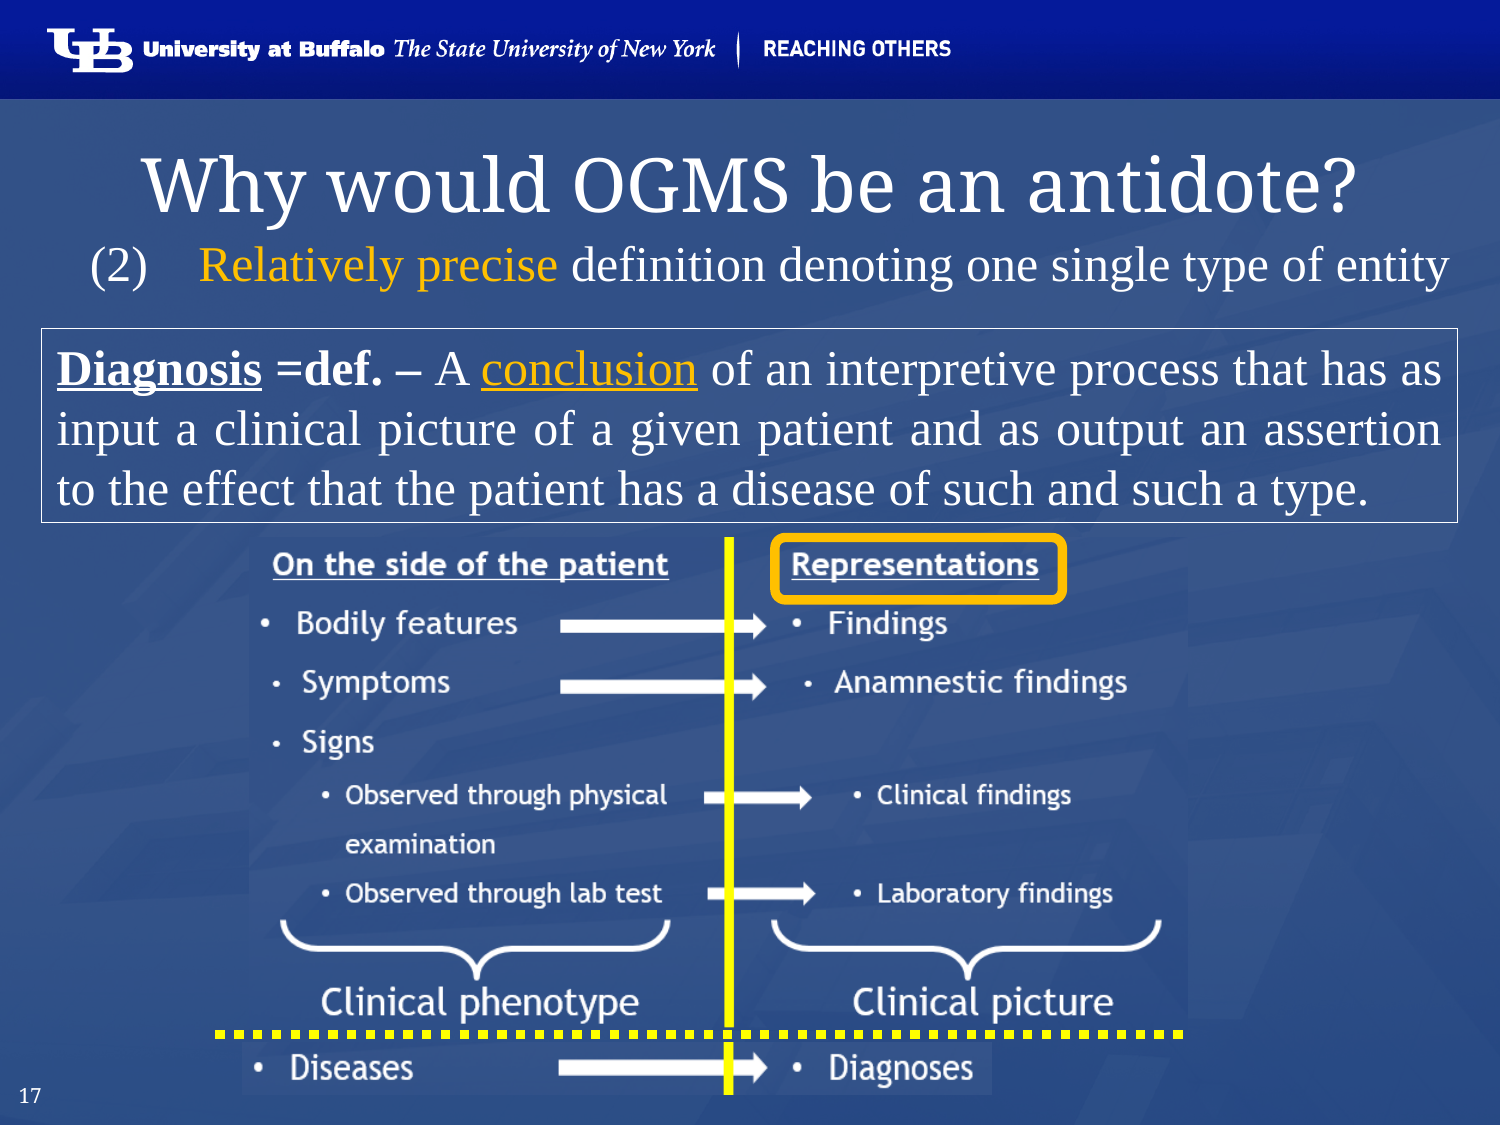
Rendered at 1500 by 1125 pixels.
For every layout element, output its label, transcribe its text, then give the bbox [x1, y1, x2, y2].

text_box (2) Relatively precise definition denoting one single type of entity [75, 224, 1475, 299]
picture [0, 0, 1500, 99]
text_box Diagnosis =def. – A conclusion of an interpretive process that has as input a clinical picture of a given patient and as output an assertion to the effect that the patient has a disease of such and such a type. [41, 328, 1458, 523]
title Why would OGMS be an antidote? [41, 130, 1459, 238]
picture [249, 537, 1188, 1031]
picture [242, 1042, 993, 1096]
